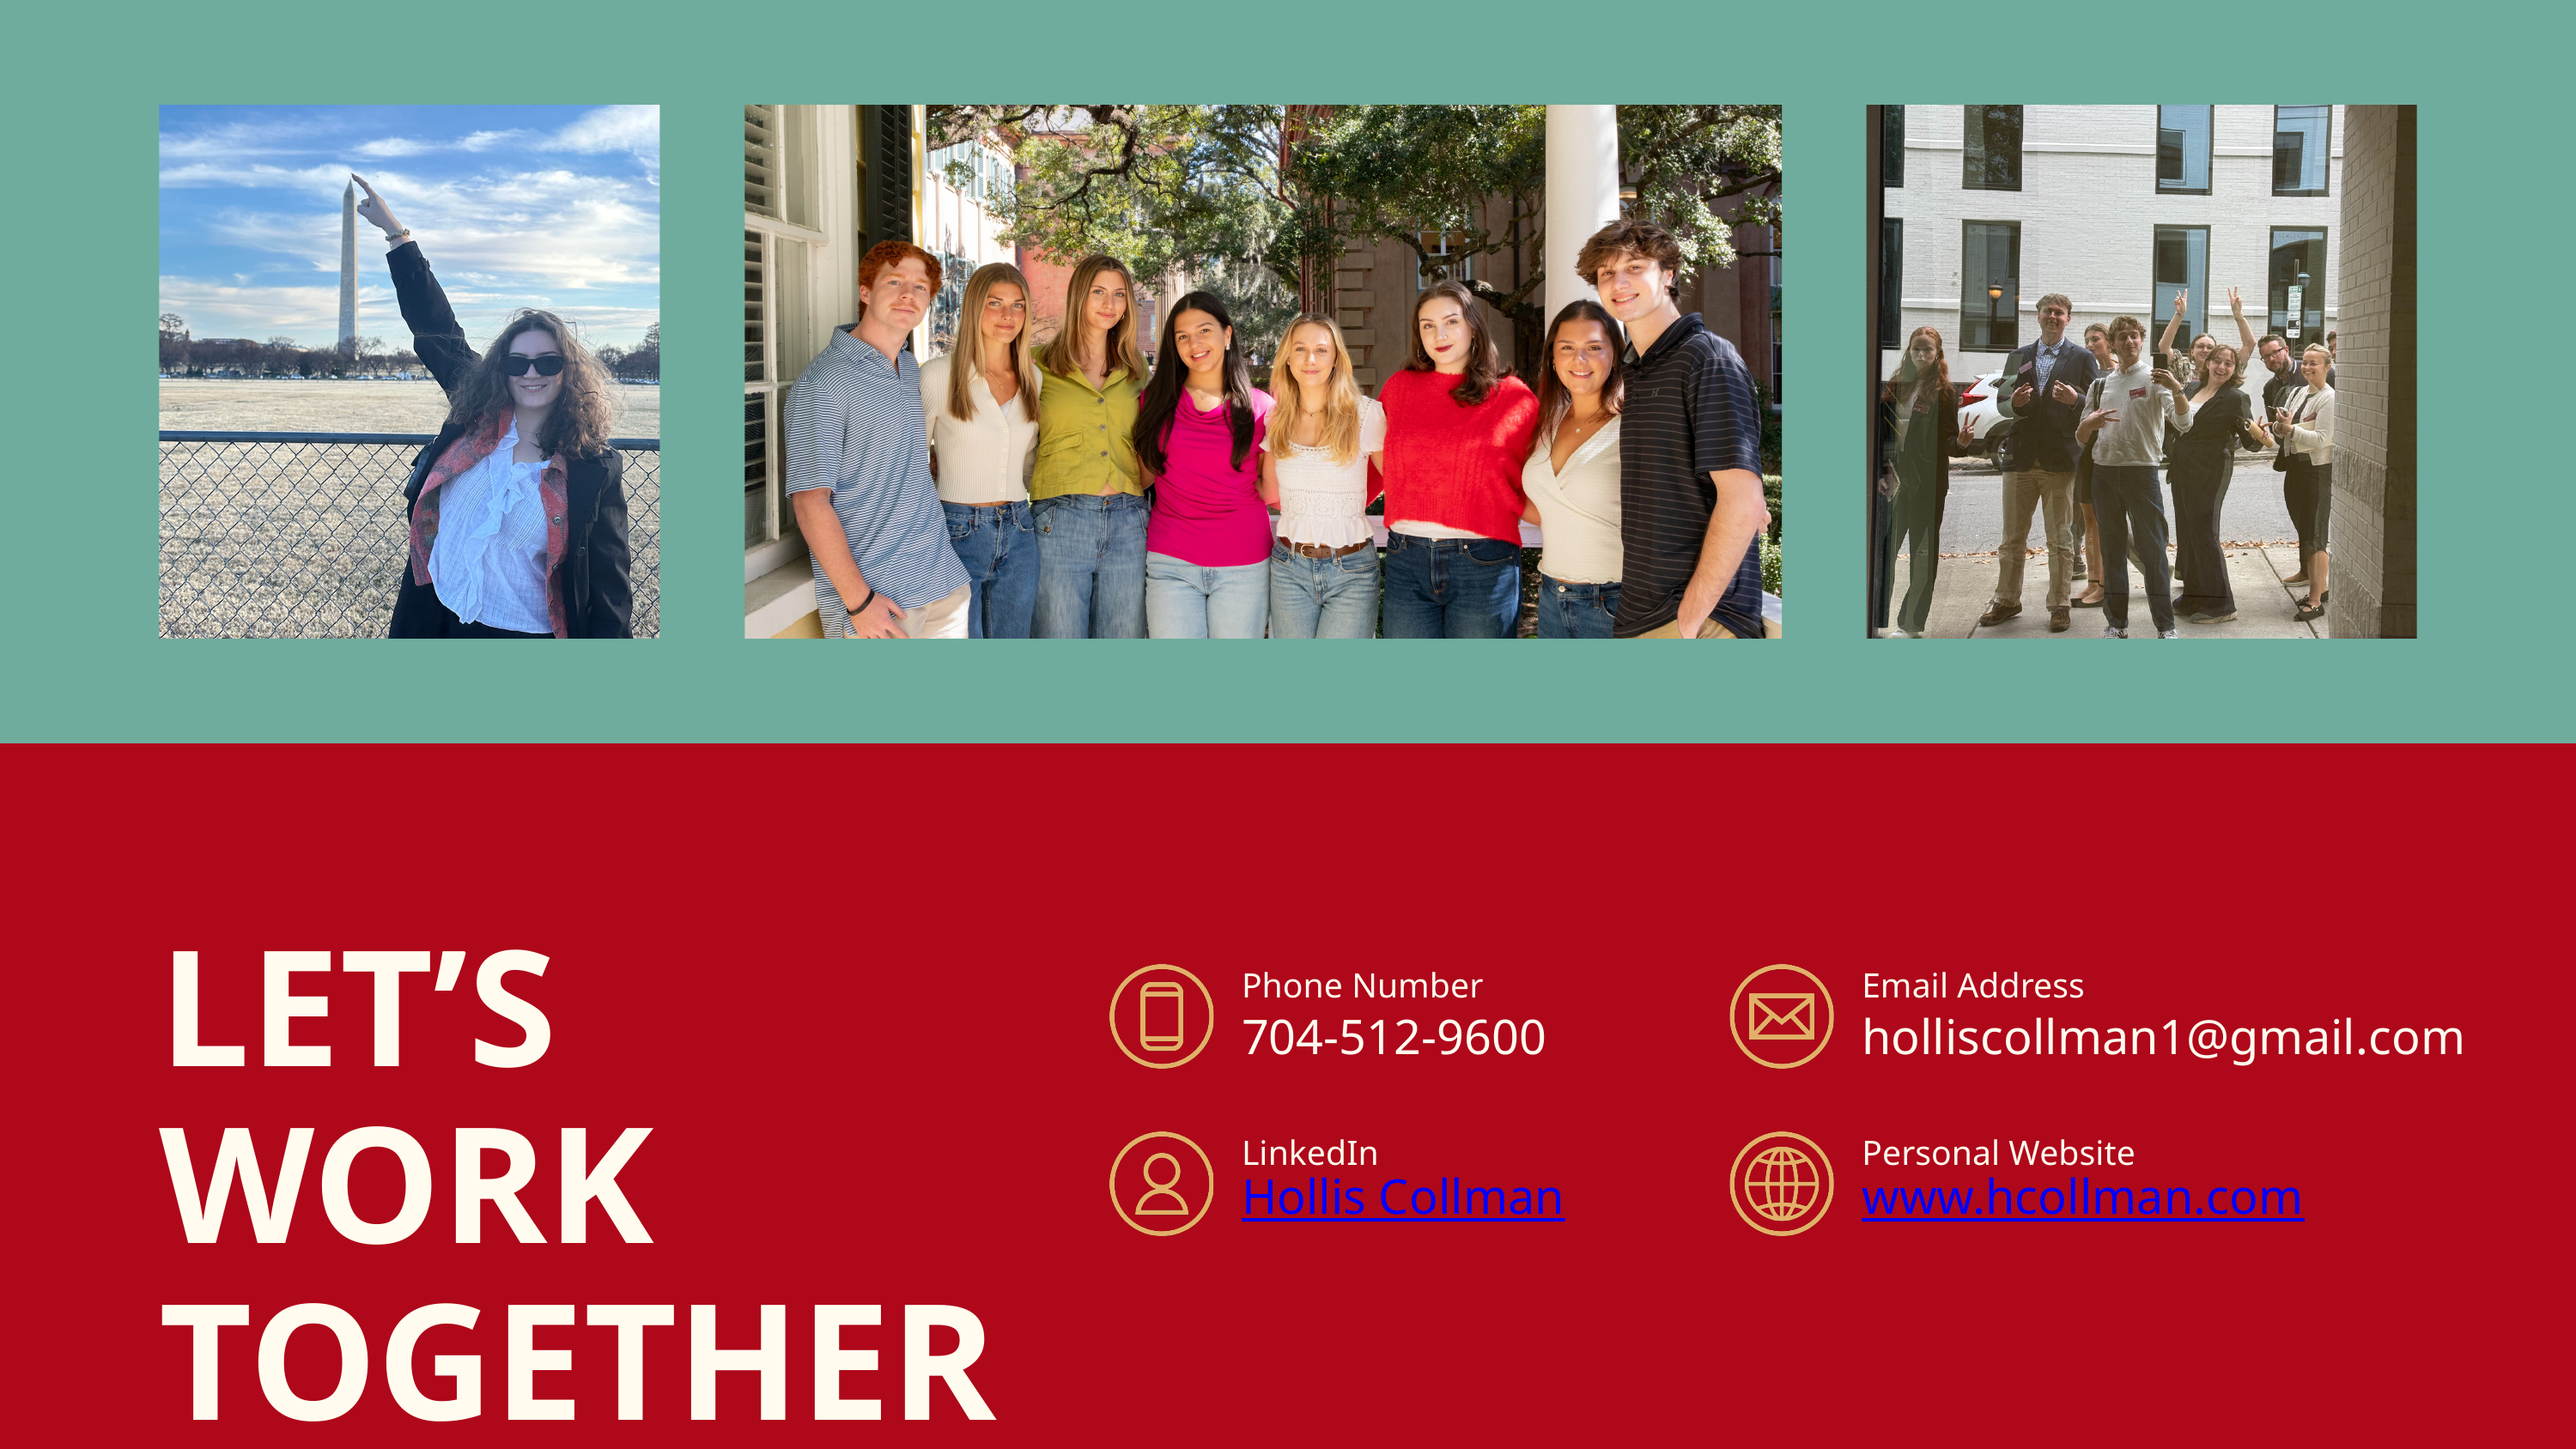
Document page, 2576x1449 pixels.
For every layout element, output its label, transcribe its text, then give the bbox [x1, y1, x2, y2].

text_box [1109, 1131, 1214, 1236]
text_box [1866, 105, 2417, 639]
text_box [0, 0, 2576, 744]
text_box Email Address [1862, 957, 2114, 1005]
text_box Personal Website [1862, 1125, 2167, 1173]
text_box holliscollman1@gmail.com [1862, 1016, 2487, 1065]
text_box [1729, 1131, 1834, 1236]
text_box LET’S WORK TOGETHER! [159, 921, 1019, 1449]
text_box [1729, 964, 1834, 1070]
text_box Hollis Collman [1242, 1183, 1604, 1232]
text_box 704-512-9600 [1242, 1016, 1604, 1065]
text_box www.hcollman.com [1862, 1183, 2392, 1232]
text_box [159, 105, 660, 639]
text_box [1109, 964, 1214, 1070]
text_box LinkedIn [1242, 1125, 1494, 1173]
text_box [744, 105, 1783, 639]
text_box Phone Number [1242, 957, 1494, 1005]
